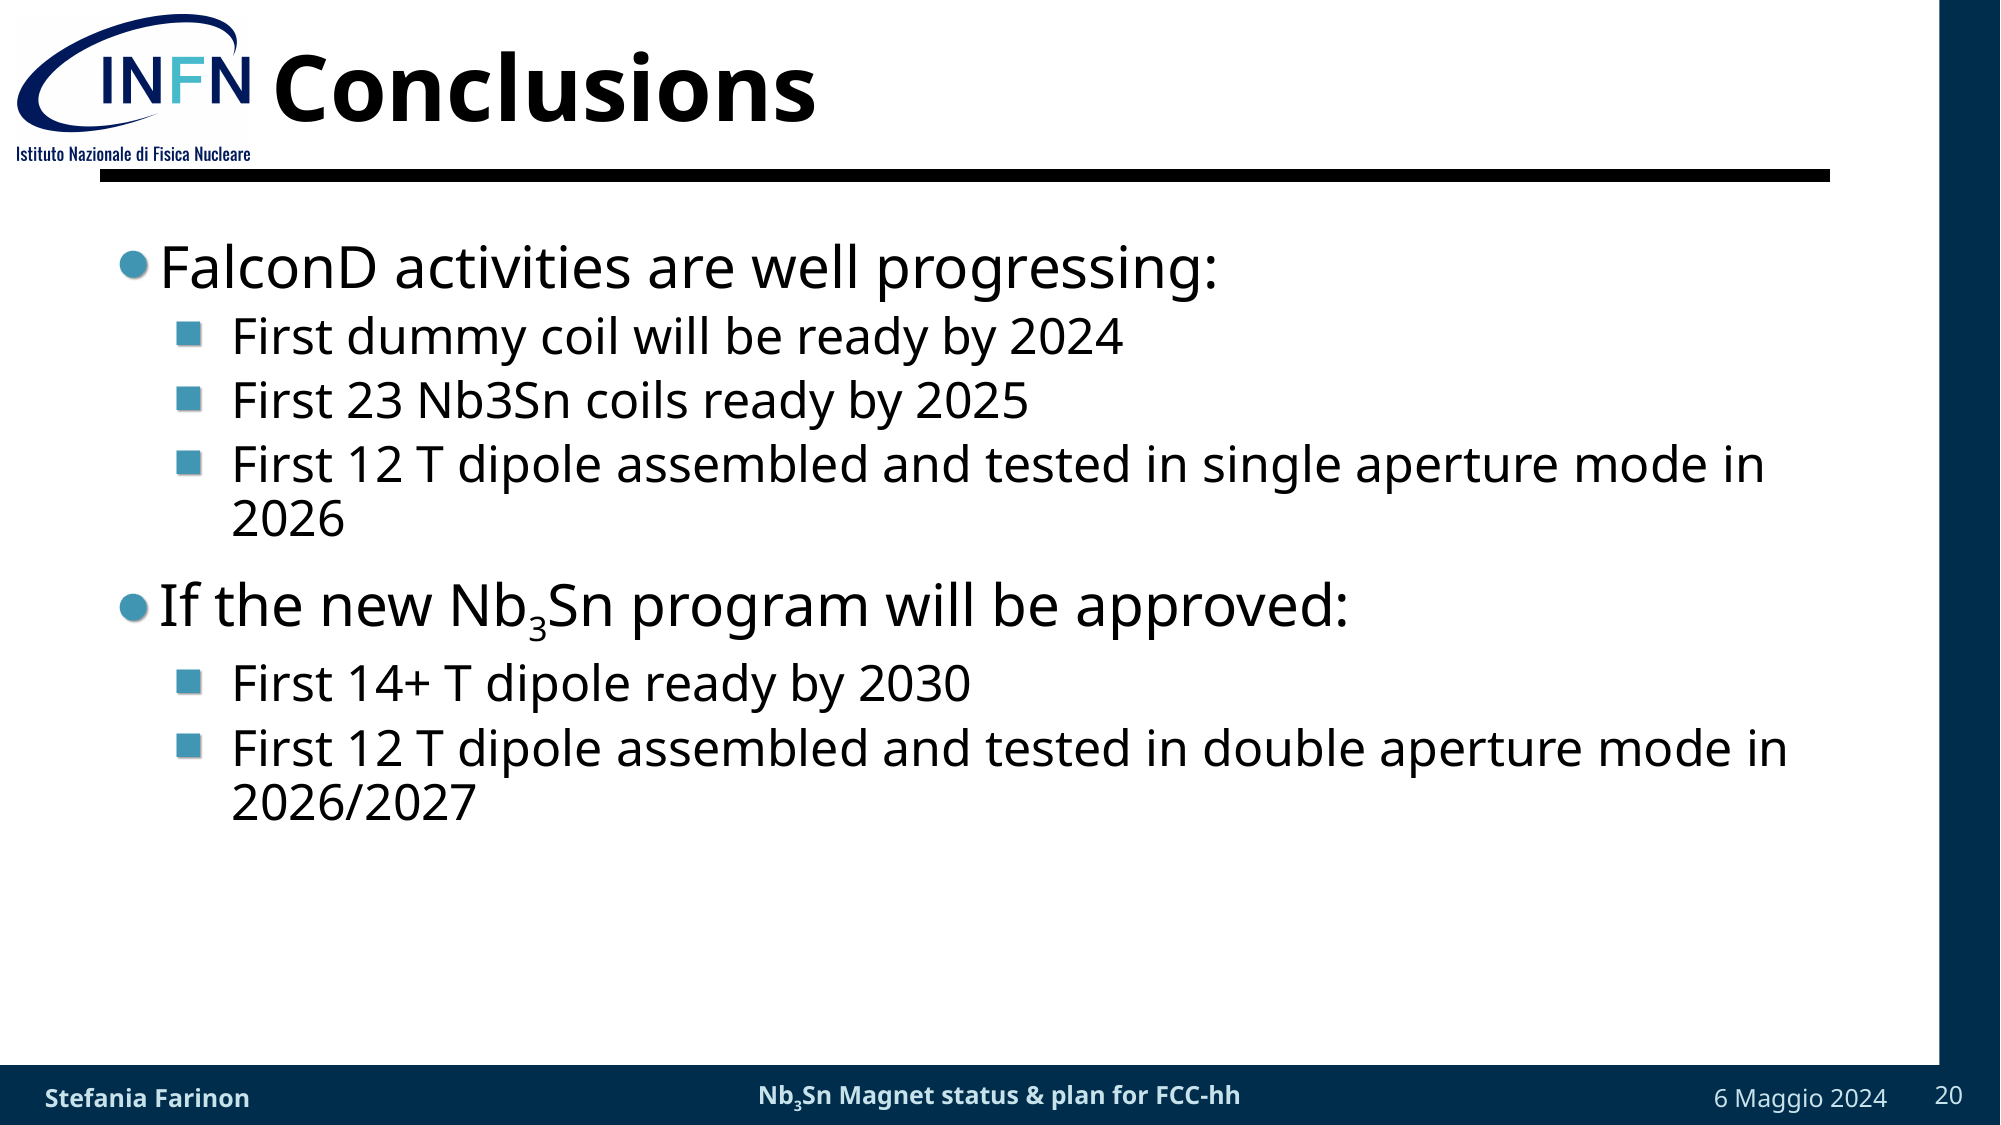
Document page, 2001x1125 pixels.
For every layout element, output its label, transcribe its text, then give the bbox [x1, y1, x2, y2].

picture [175, 732, 204, 761]
picture [17, 14, 250, 161]
title Conclusions [271, 35, 1930, 142]
list FalconD activities are well progressing: First dummy coil will be ready by 2024 First 23 Nb3Sn coils ready by 2025 First 12 T dipole assembled and tested in single aperture mode in 2026 If the new Nb3Sn program will be approved: First 14+ T dipole ready by 2030 First 12 T dipole assembled and tested in double aperture mode in 2026/2027 [100, 230, 1831, 1007]
picture [175, 320, 204, 349]
picture [118, 592, 151, 625]
picture [175, 385, 204, 414]
picture [118, 249, 151, 282]
picture [175, 449, 204, 478]
picture [175, 668, 204, 697]
